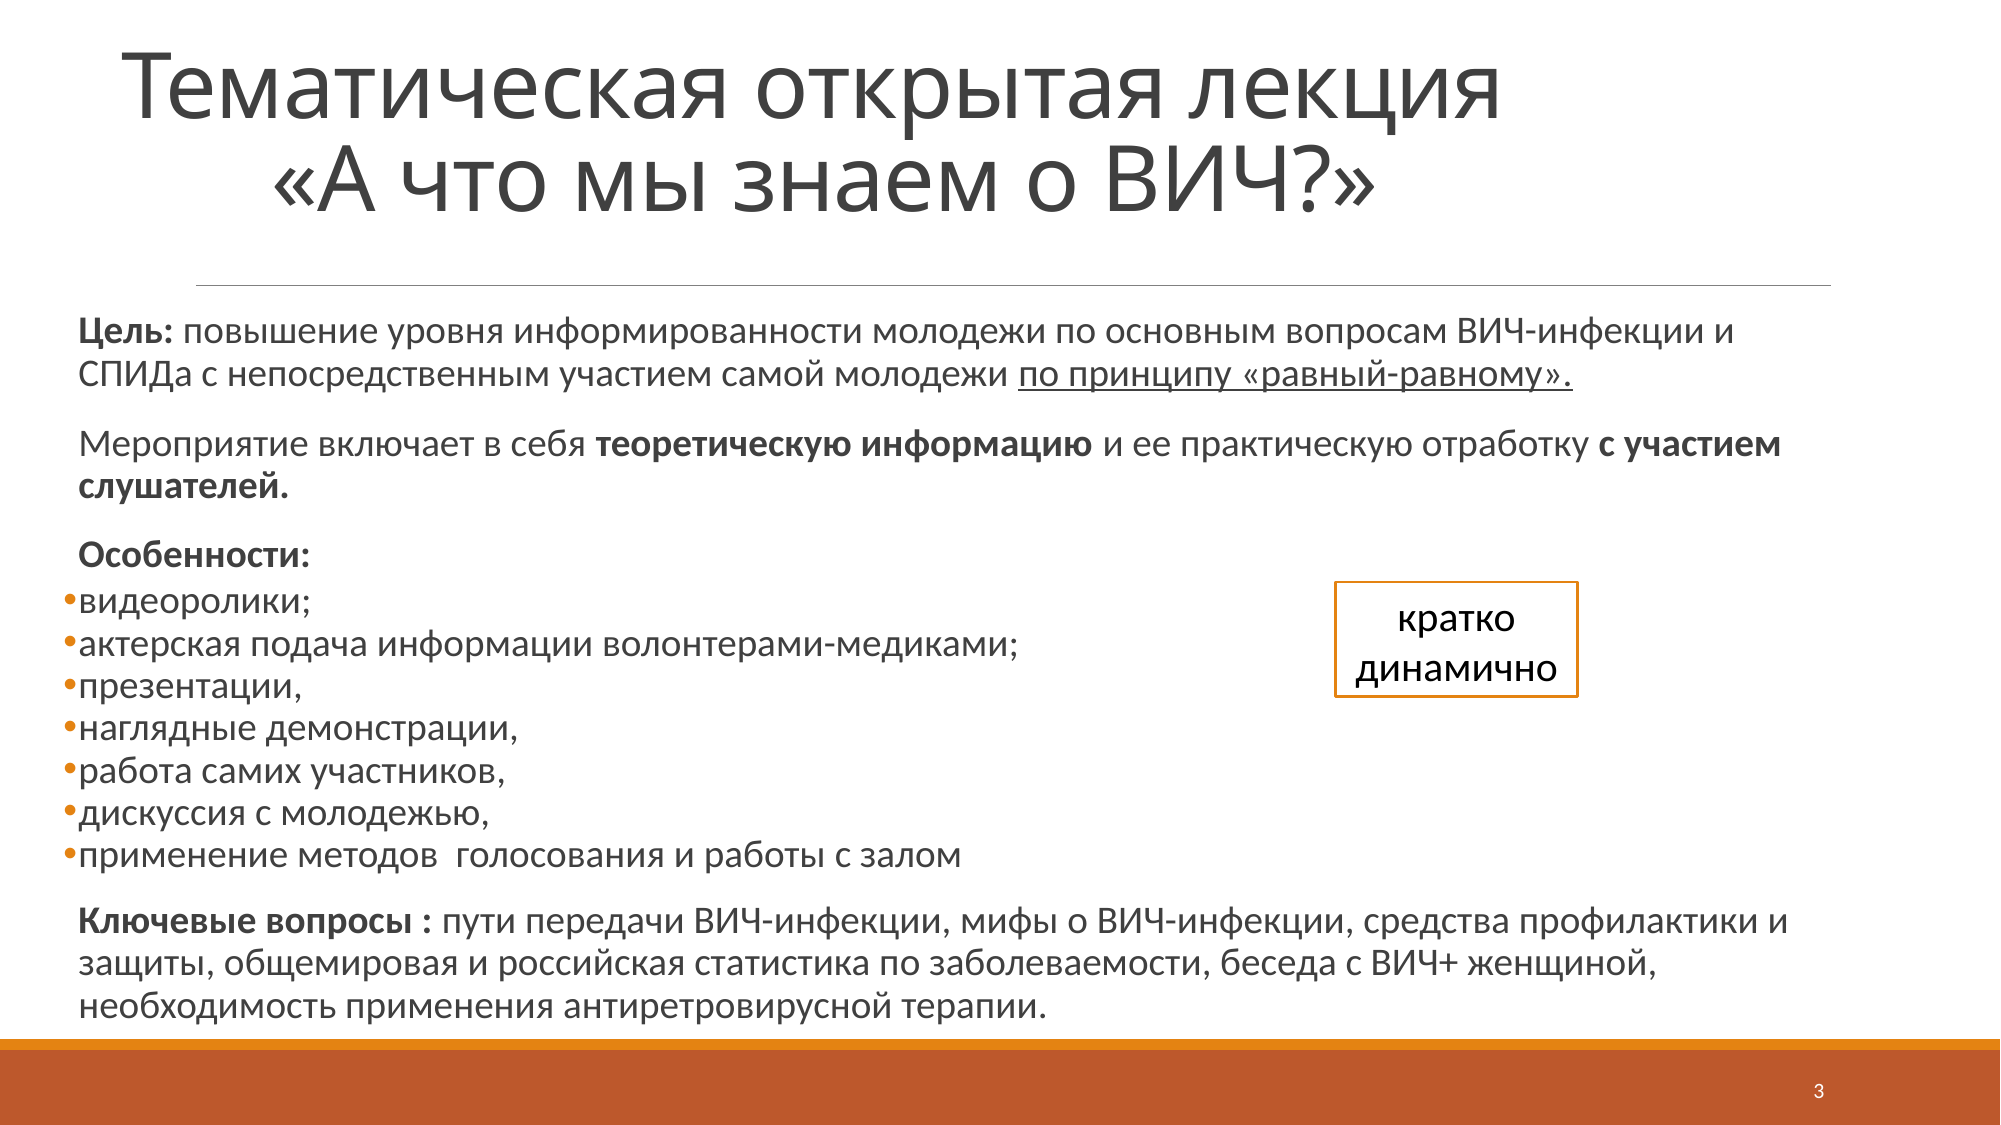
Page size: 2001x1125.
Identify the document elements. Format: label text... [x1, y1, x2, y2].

list Цель: повышение уровня информированности молодежи по основным вопросам ВИЧ-инфекции и СПИДа с непосредственным участием самой молодежи по принципу «равный-равному». Мероприятие включает в себя теоретическую информацию и ее практическую отработку с участием слушателей. Особенности: видеоролики; актерская подача информации волонтерами-медиками; презентации, наглядные демонстрации, работа самих участников, дискуссия с молодежью, применение методов голосования и работы с залом Ключевые вопросы : пути передачи ВИЧ-инфекции, мифы о ВИЧ-инфекции, средства профилактики и защиты, общемировая и российская статистика по заболеваемости, беседа с ВИЧ+ женщиной, необходимость применения антиретровирусной терапии. [63, 302, 1858, 1041]
title Тематическая открытая лекция «А что мы знаем о ВИЧ?» [0, 0, 1650, 238]
text_box кратко динамично [1334, 581, 1579, 698]
slide_number 3 [1624, 1059, 1840, 1120]
